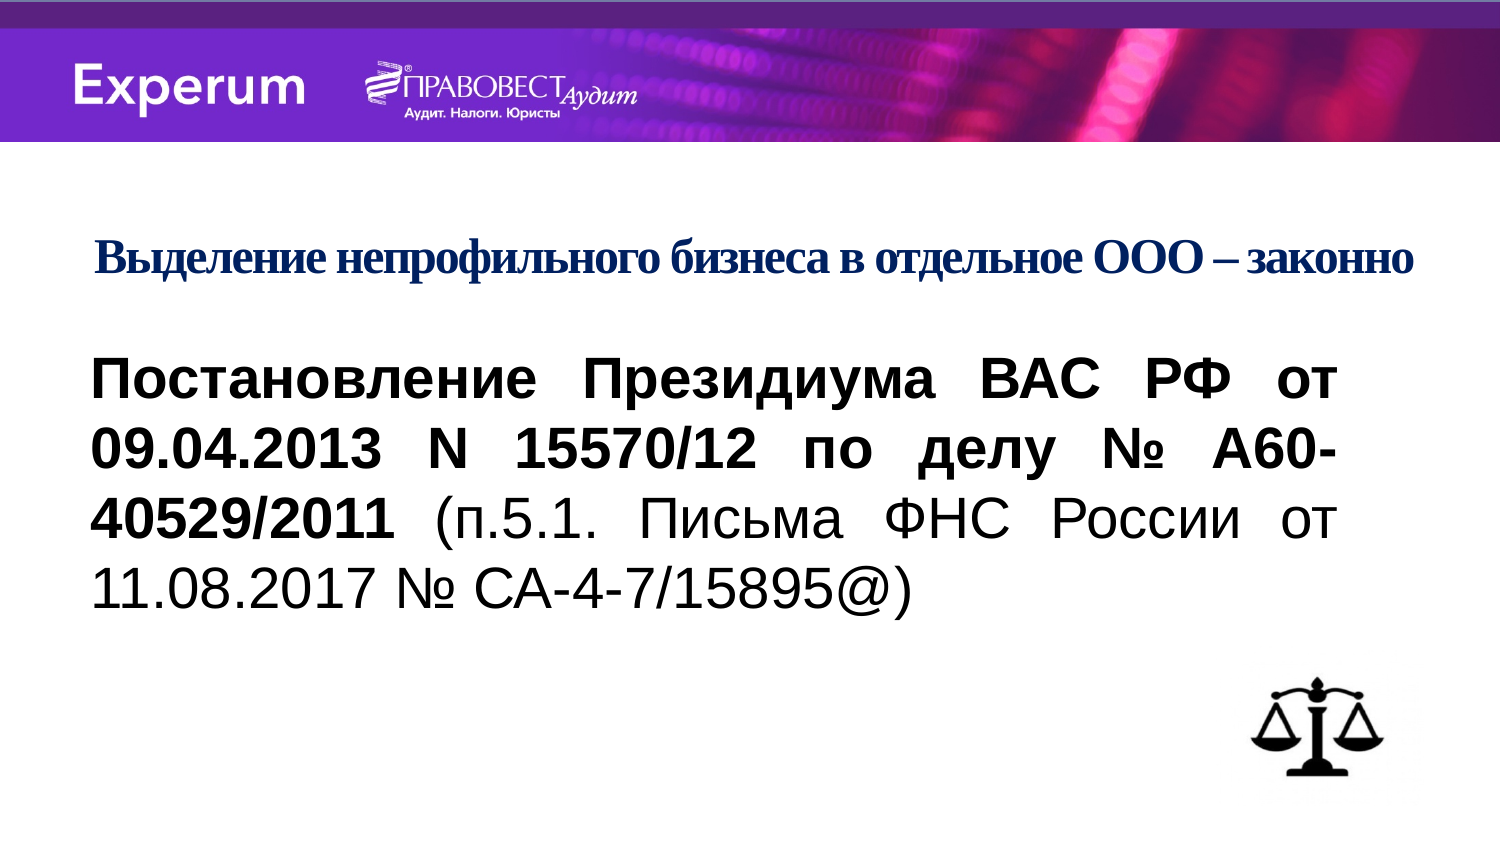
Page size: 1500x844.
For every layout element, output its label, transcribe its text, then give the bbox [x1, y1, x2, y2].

picture [0, 2, 1500, 143]
title Выделение непрофильного бизнеса в отдельное ООО – законно [64, 150, 1458, 408]
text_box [1210, 645, 1424, 806]
text_box Постановление Президиума ВАС РФ от 09.04.2013 N 15570/12 по делу № А60-40529/2011 (п.5.1. Письма ФНС России от 11.08.2017 № СА-4-7/15895@) [83, 332, 1347, 628]
